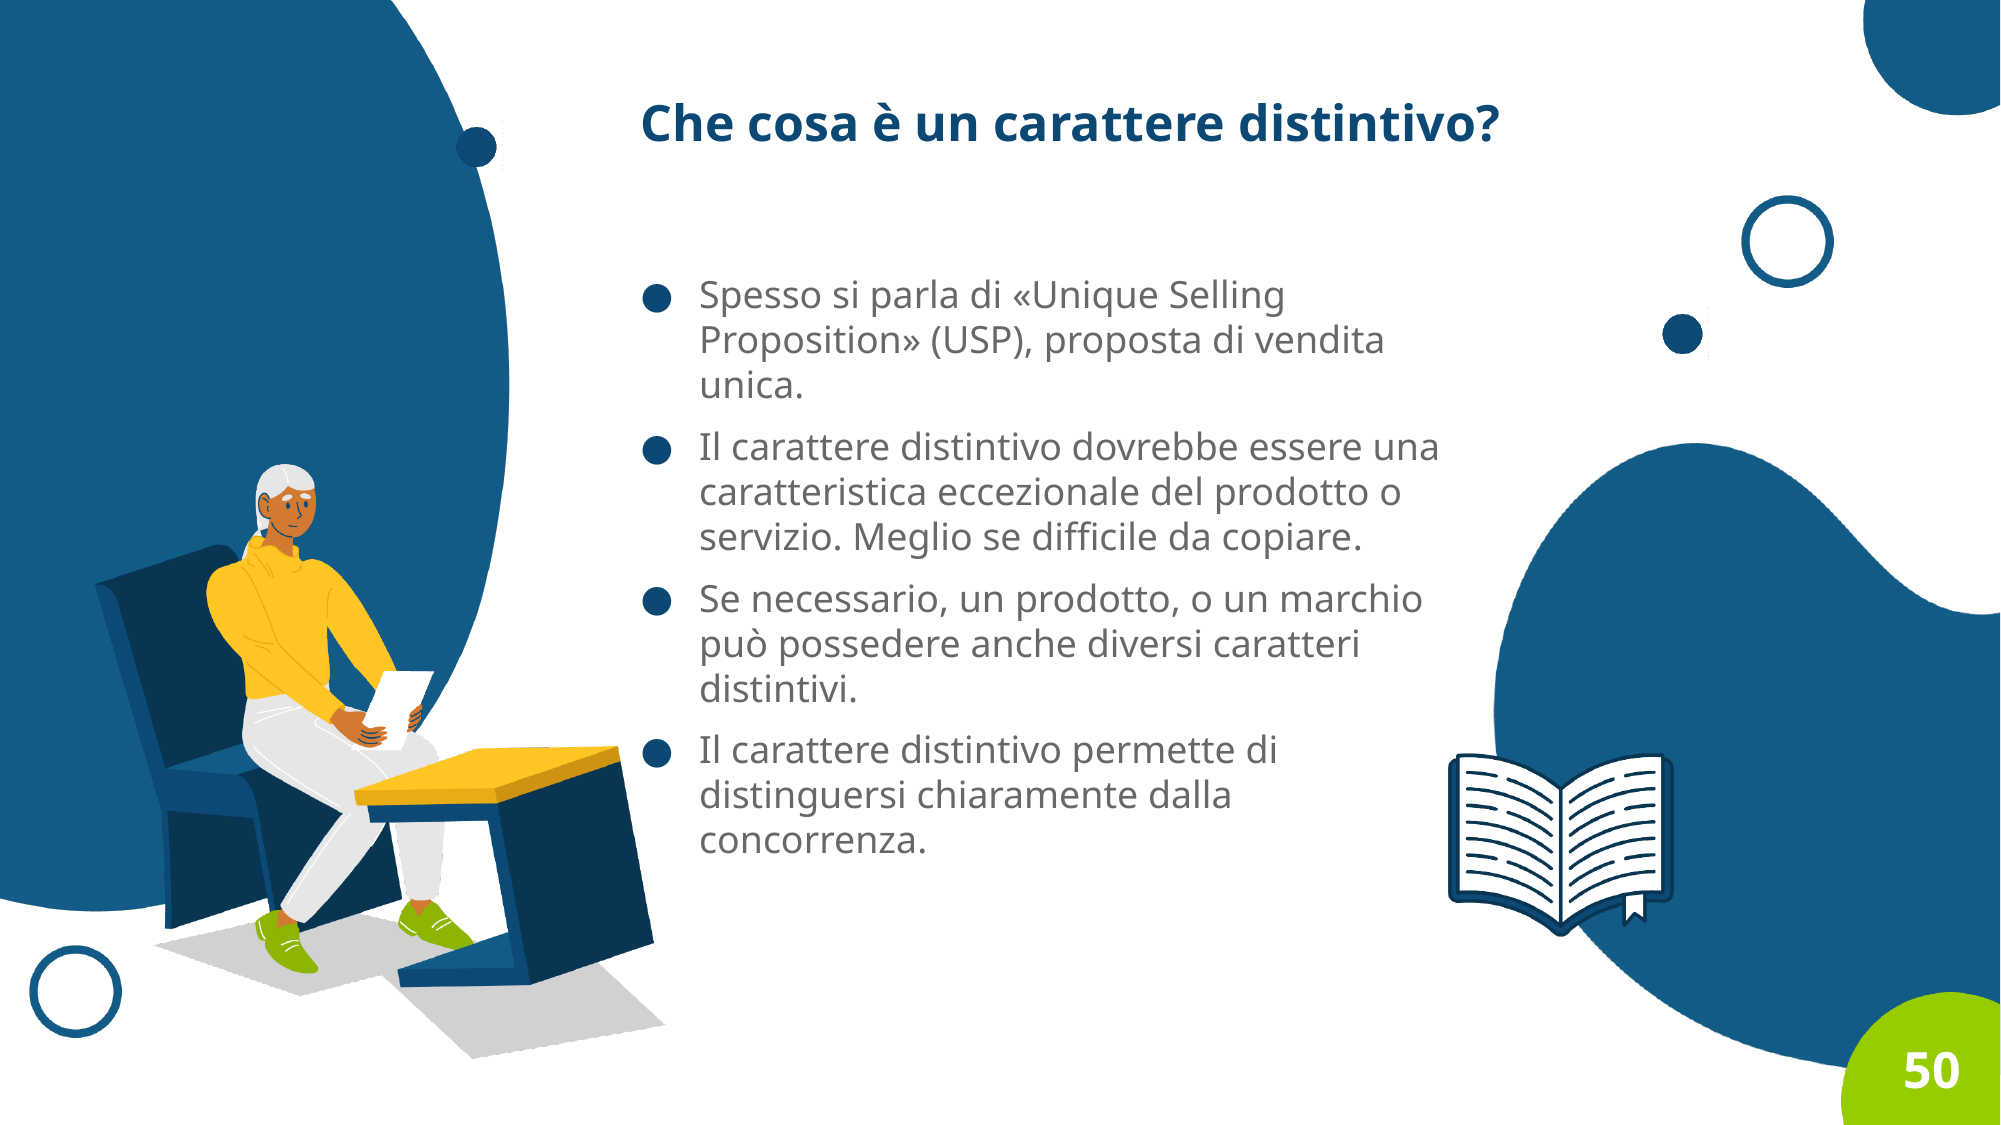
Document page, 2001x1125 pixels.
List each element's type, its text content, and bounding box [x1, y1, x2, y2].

picture [1735, 189, 1839, 293]
slide_number 50 [1852, 1042, 1976, 1103]
picture [1842, 0, 2001, 132]
text_box Spesso si parla di «Unique Selling Proposition» (USP), proposta di vendita unica. Il carattere distintivo dovrebbe essere una caratteristica eccezionale del prodotto o servizio. Meglio se difficile da copiare. Se necessario, un prodotto, o un marchio può possedere anche diversi caratteri distintivi. Il carattere distintivo permette di distinguersi chiaramente dalla concorrenza. [625, 264, 1478, 869]
text_box Che cosa è un carattere distintivo? [625, 61, 1568, 180]
picture [1656, 307, 1709, 361]
picture [0, 0, 787, 1125]
picture [1412, 410, 2001, 1125]
